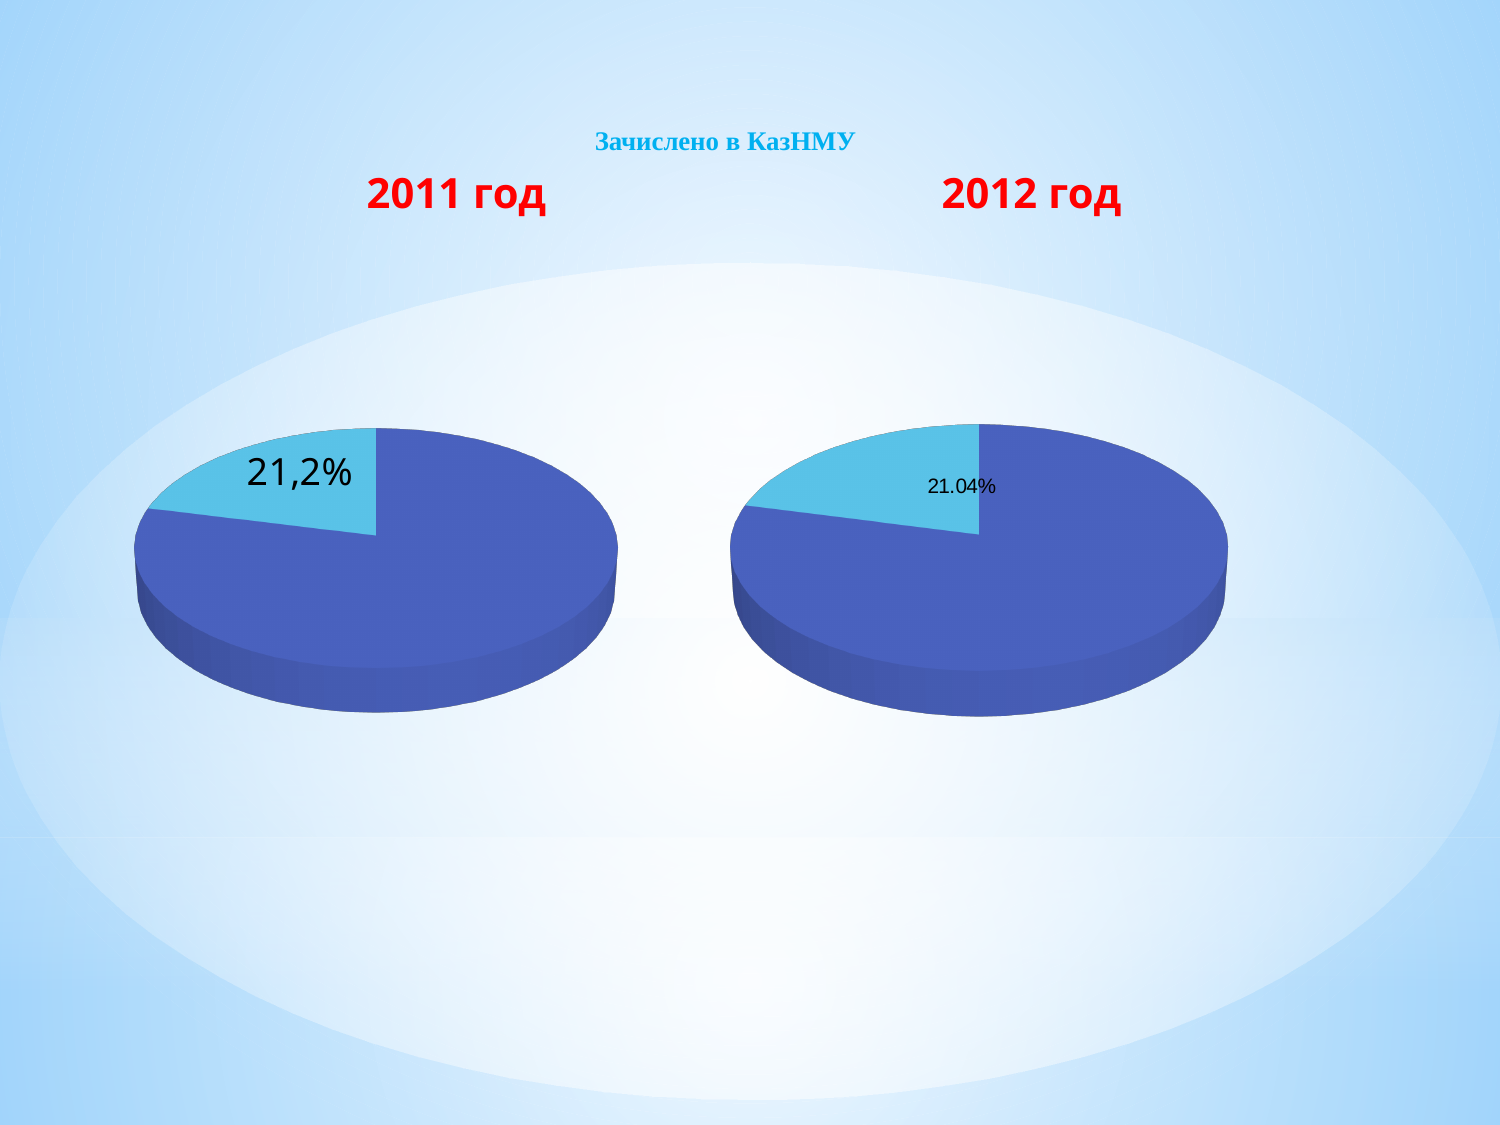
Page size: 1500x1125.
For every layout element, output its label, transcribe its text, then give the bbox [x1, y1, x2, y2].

title Зачислено в КазНМУ [194, 52, 1263, 164]
chart [678, 231, 1257, 907]
list 2012 год [762, 120, 1312, 225]
list 2011 год [187, 120, 737, 225]
chart [81, 255, 660, 887]
